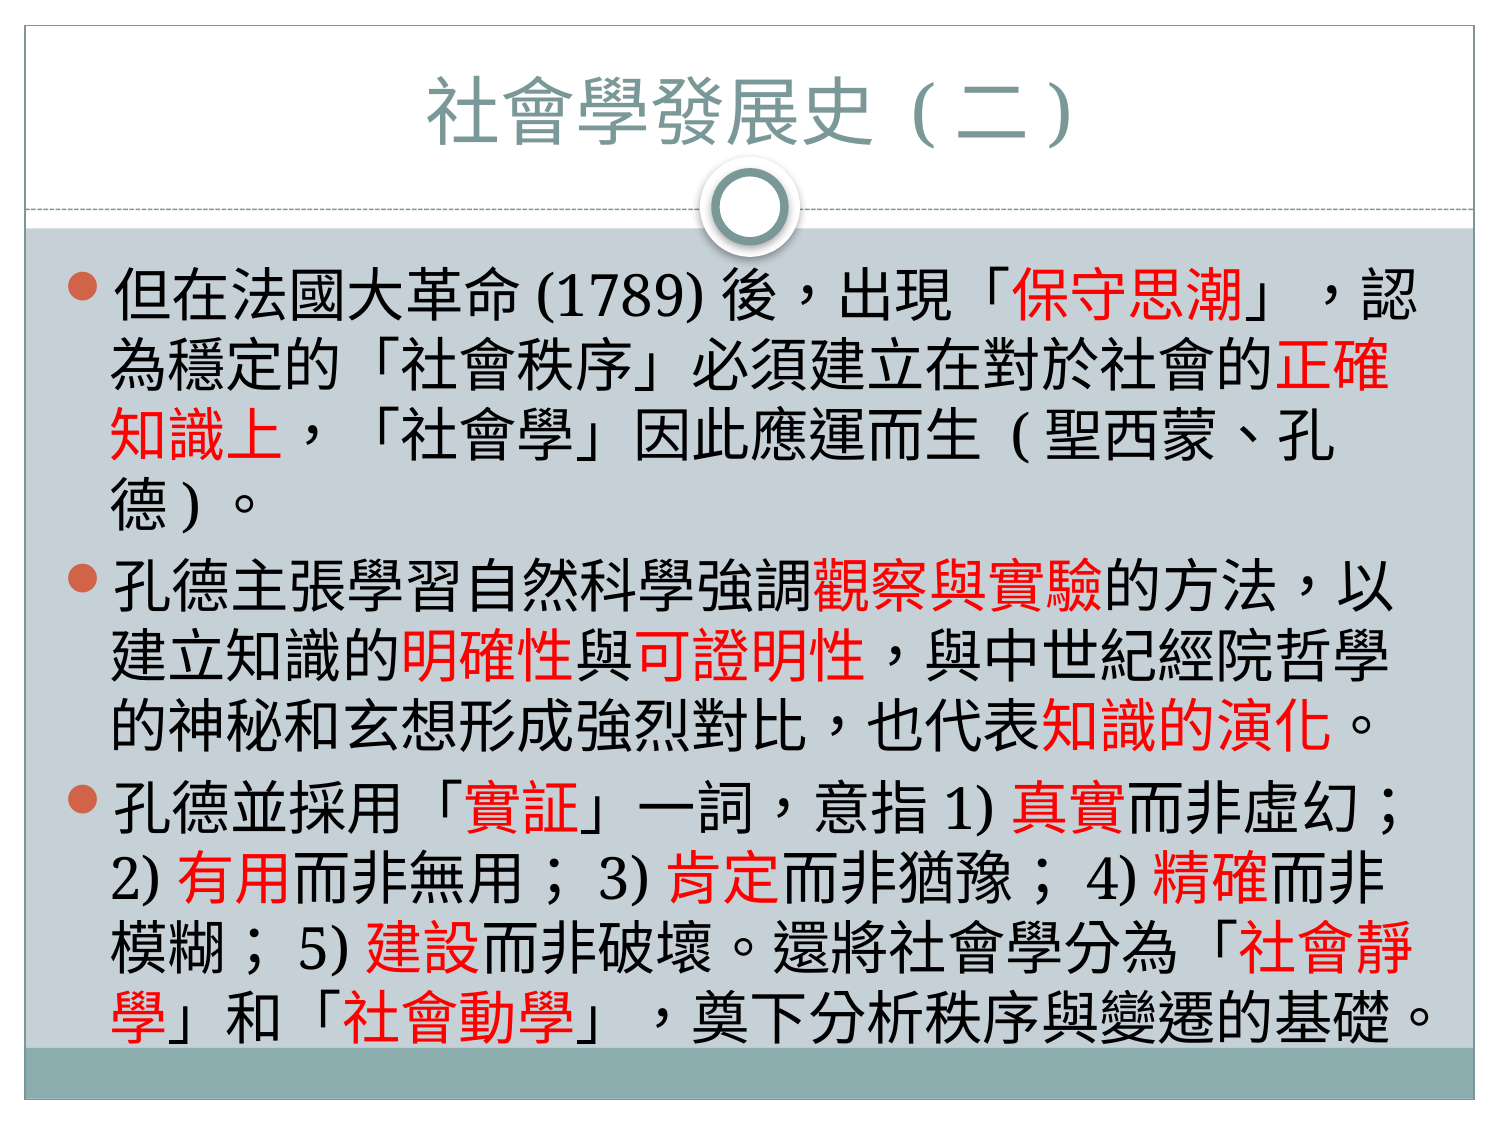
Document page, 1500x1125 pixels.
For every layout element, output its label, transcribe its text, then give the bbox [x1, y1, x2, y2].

title 社會學發展史 (二) [49, 37, 1450, 162]
list 但在法國大革命(1789)後，出現「保守思潮」，認為穩定的「社會秩序」必須建立在對於社會的正確知識上，「社會學」因此應運而生 (聖西蒙、孔德)。 孔德主張學習自然科學強調觀察與實驗的方法，以建立知識的明確性與可證明性，與中世紀經院哲學的神秘和玄想形成強烈對比，也代表知識的演化。 孔德並採用「實証」一詞，意指1)真實而非虛幻；2)有用而非無用；3)肯定而非猶豫；4)精確而非模糊；5)建設而非破壞。還將社會學分為「社會靜學」和「社會動學」，奠下分析秩序與變遷的基礎。 [49, 250, 1445, 1001]
